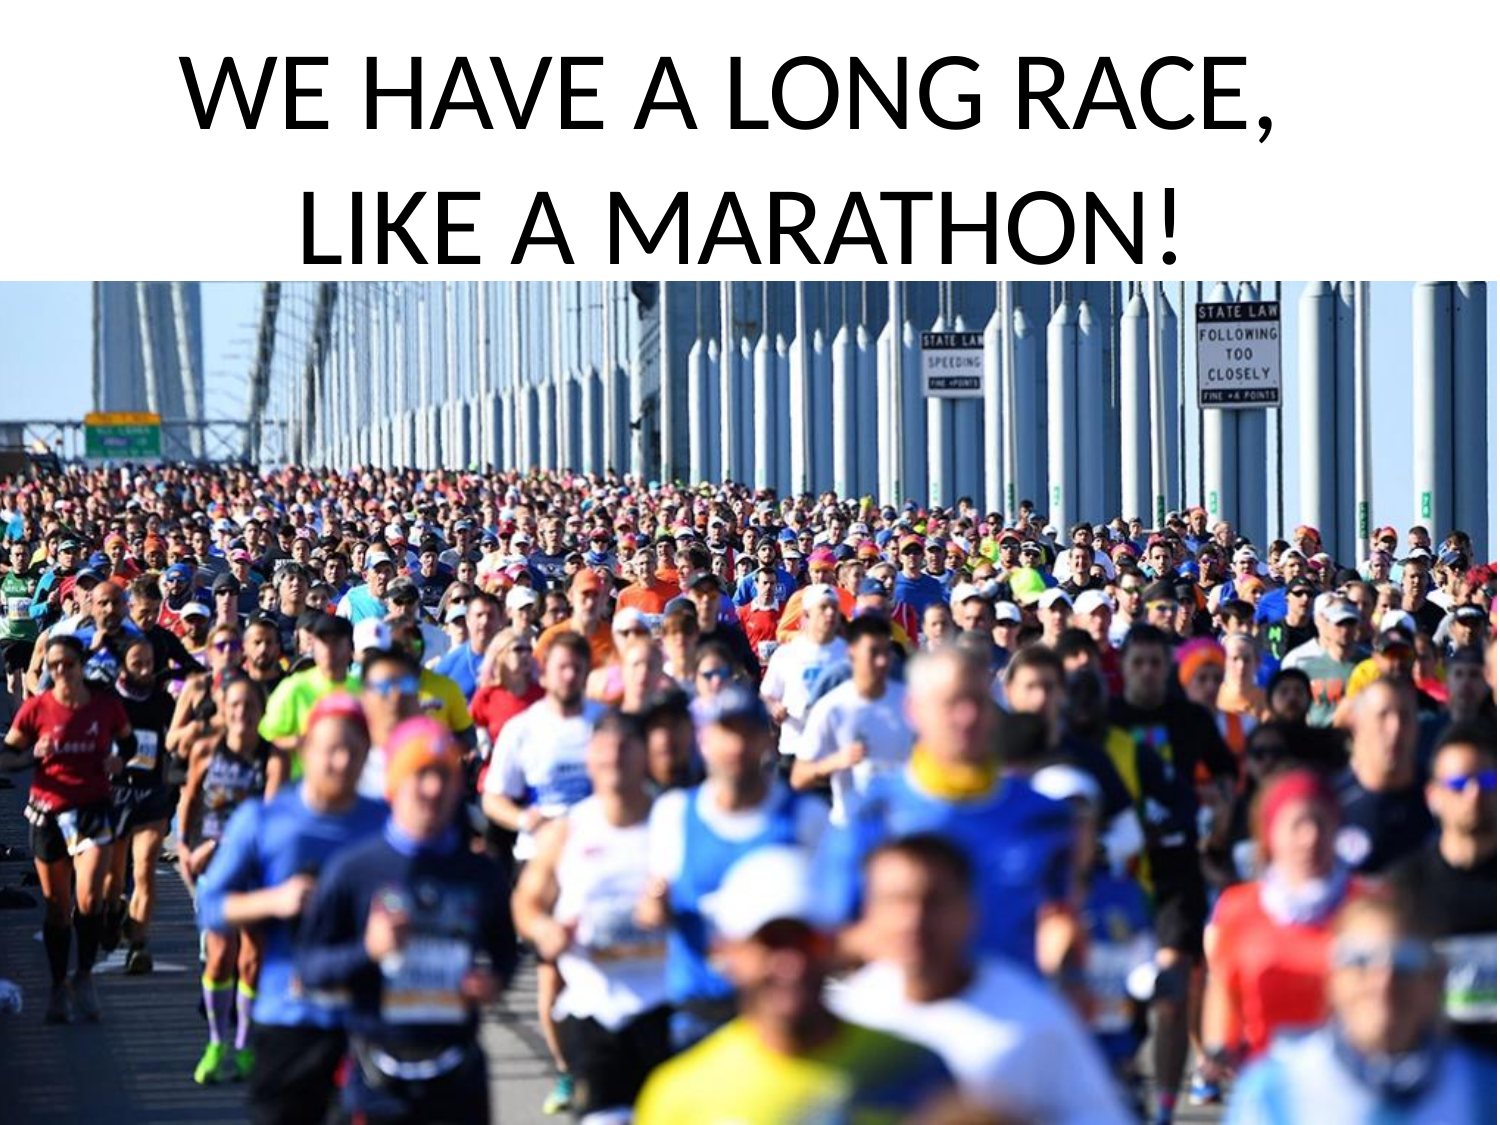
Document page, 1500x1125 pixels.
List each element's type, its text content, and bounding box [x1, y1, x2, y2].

text_box WE HAVE A LONG RACE, LIKE A MARATHON! [0, 9, 1495, 279]
picture [0, 280, 1497, 1125]
